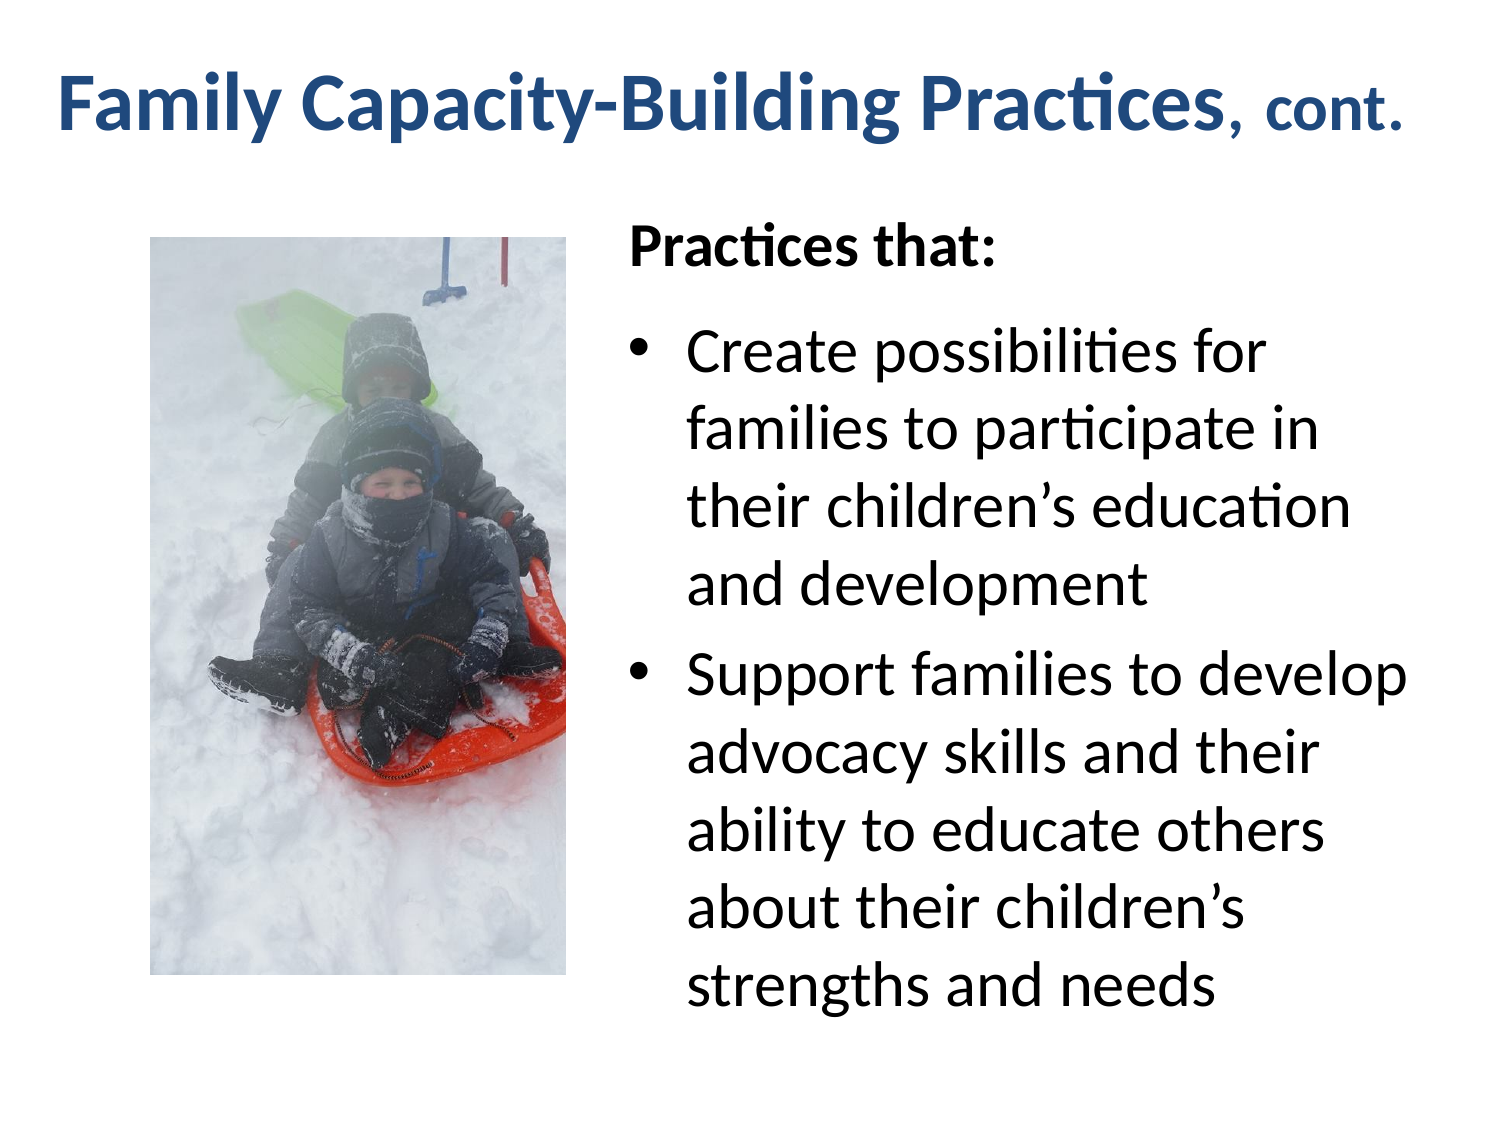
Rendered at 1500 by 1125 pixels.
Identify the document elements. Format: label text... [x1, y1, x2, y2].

text_box Practices that: [614, 196, 1014, 287]
picture [149, 237, 566, 976]
title Family Capacity-Building Practices, cont. [37, 24, 1425, 163]
list Create possibilities for families to participate in their children’s education and development Support families to develop advocacy skills and their ability to educate others about their children’s strengths and needs [612, 299, 1425, 1038]
